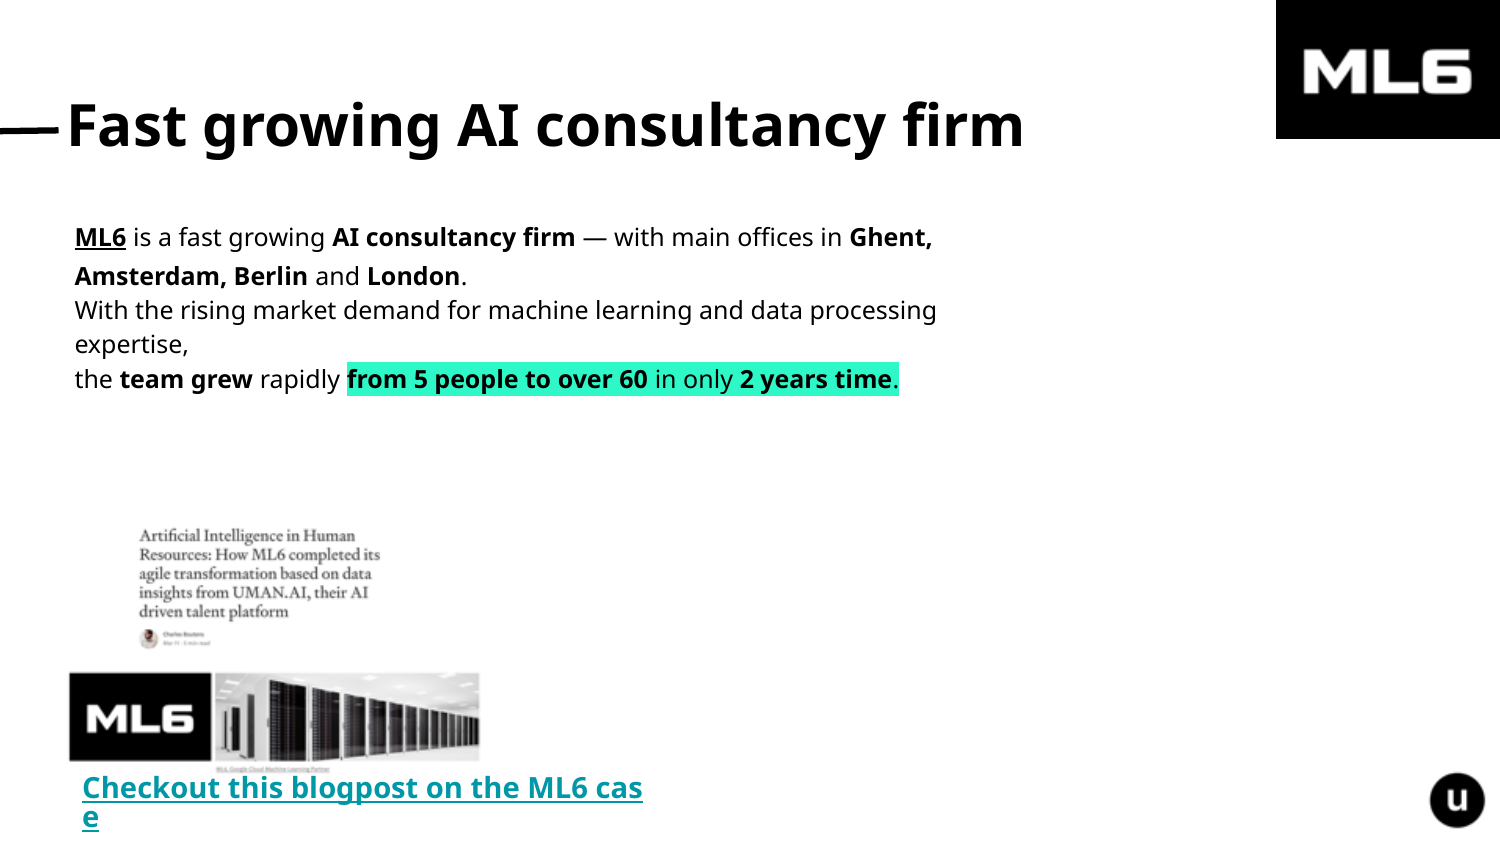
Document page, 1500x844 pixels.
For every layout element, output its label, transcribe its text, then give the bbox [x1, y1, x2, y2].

list ML6 is a fast growing AI consultancy firm — with main offices in Ghent, Amsterdam, Berlin and London. With the rising market demand for machine learning and data processing expertise, the team grew rapidly from 5 people to over 60 in only 2 years time. [67, 171, 1061, 730]
text_box Checkout this blogpost on the ML6 case [67, 775, 667, 803]
title Fast growing AI consultancy firm [51, 72, 1449, 167]
picture [0, 0, 1500, 844]
